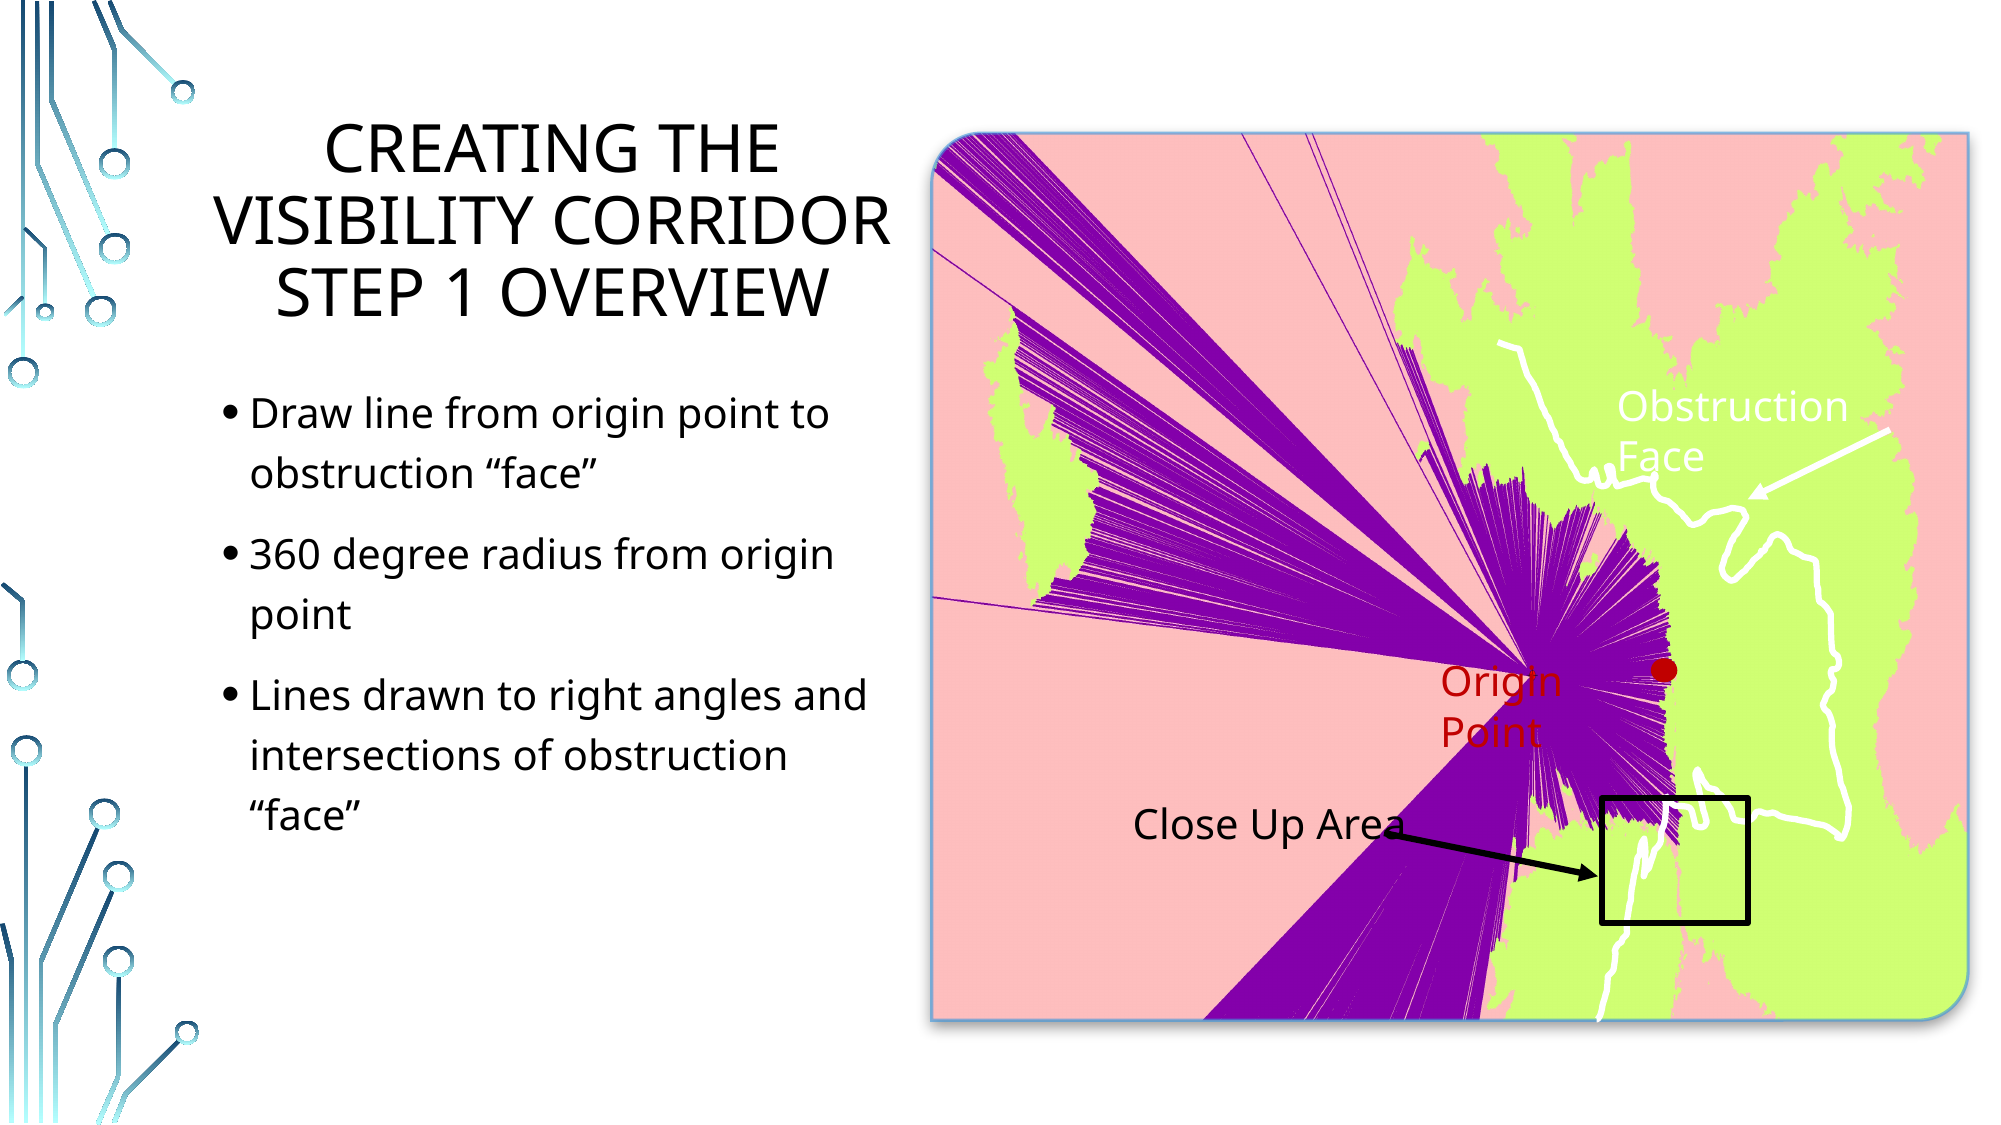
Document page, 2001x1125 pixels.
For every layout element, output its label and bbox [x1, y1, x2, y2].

text_box [1383, 832, 1599, 877]
text_box [0, 0, 201, 1125]
text_box [1747, 429, 1891, 500]
picture [201, 0, 2000, 1125]
